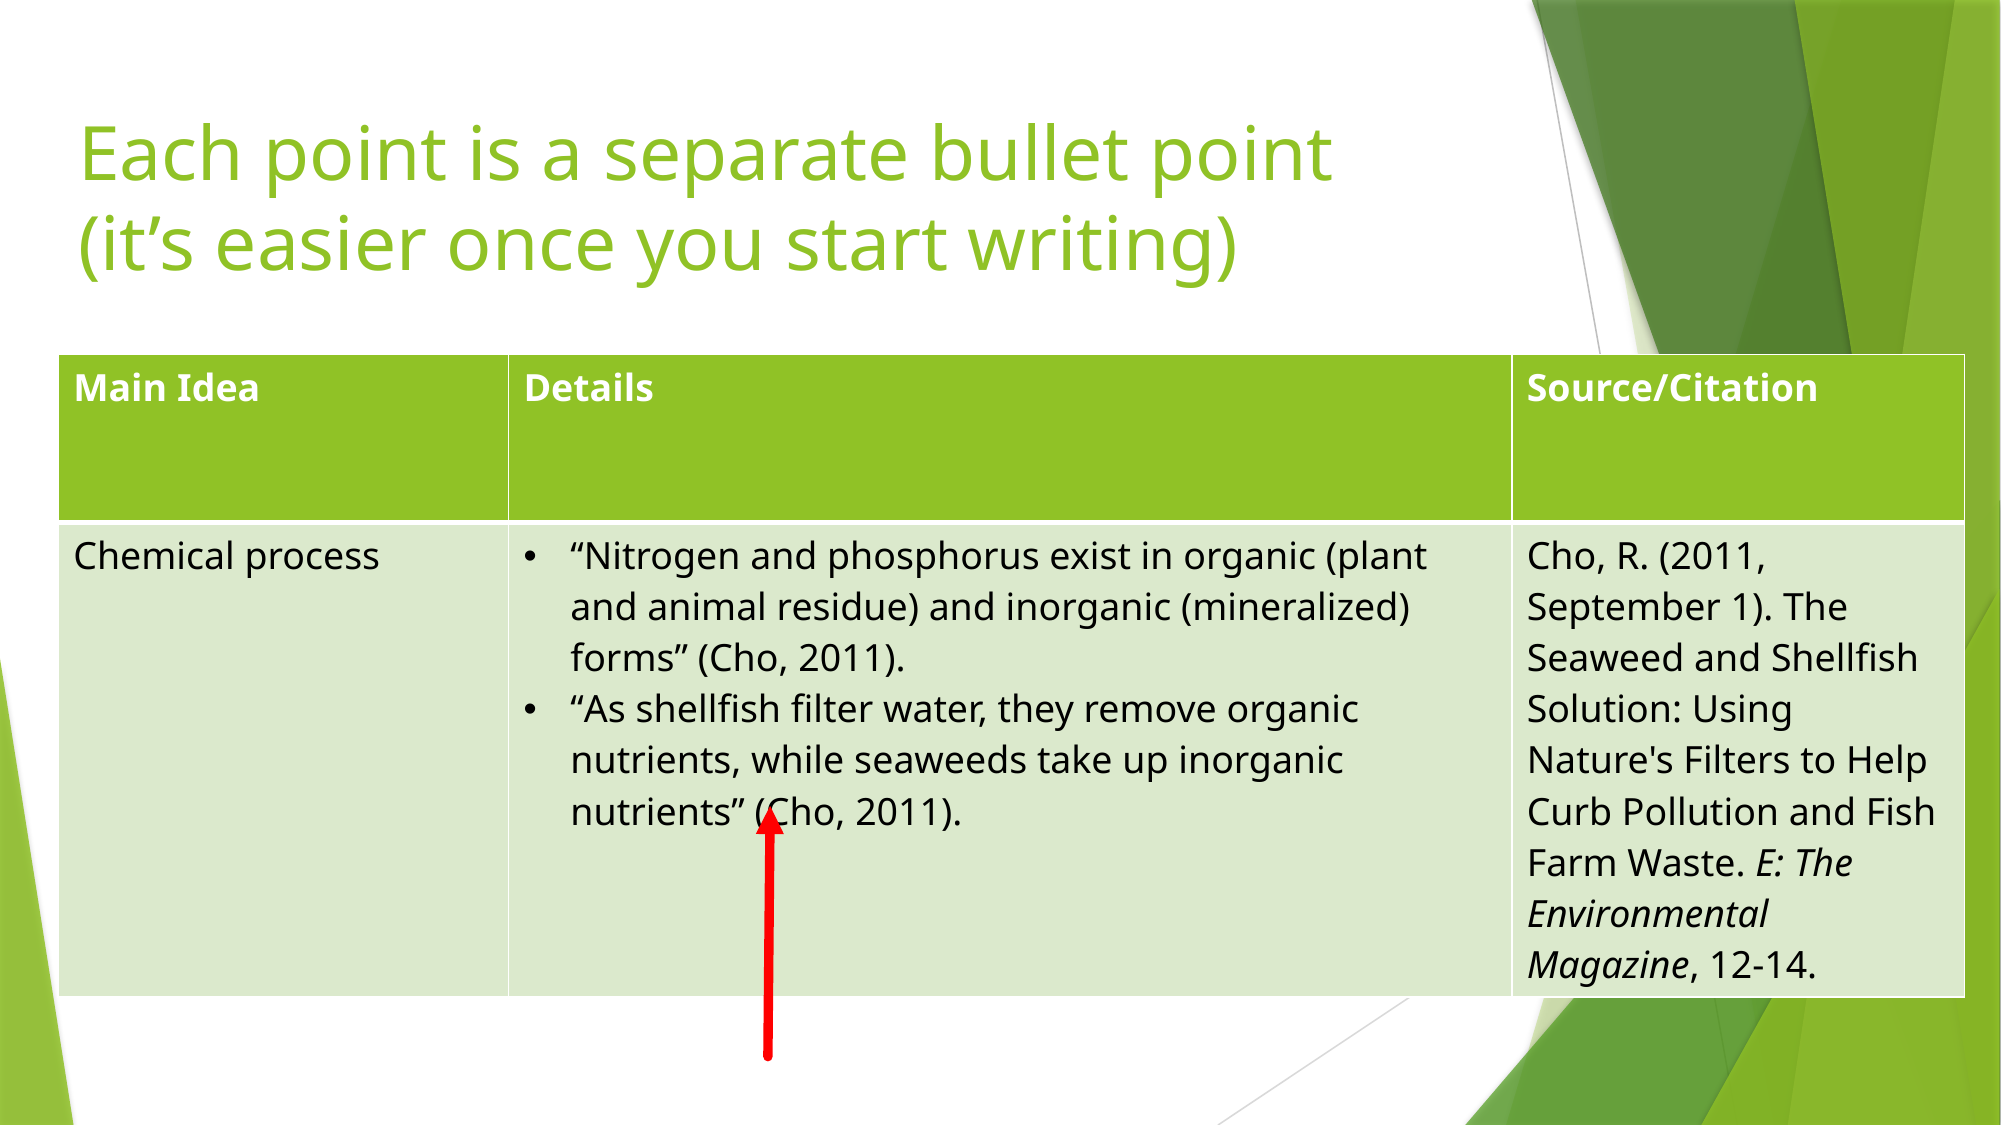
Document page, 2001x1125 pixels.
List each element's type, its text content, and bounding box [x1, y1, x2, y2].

title Each point is a separate bullet point (it’s easier once you start writing) [63, 97, 1725, 315]
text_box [767, 805, 771, 1058]
table_cell Chemical process [59, 525, 508, 996]
table_cell Cho, R. (2011, September 1). The Seaweed and Shellfish Solution: Using Nature's Filters to Help Curb Pollution and Fish Farm Waste. E: The Environmental Magazine, 12-14. [1513, 525, 1964, 996]
table_header Source/Citation [1513, 355, 1964, 520]
table_cell “Nitrogen and phosphorus exist in organic (plant and animal residue) and inorganic (mineralized) forms” (Cho, 2011). “As shellfish filter water, they remove organic nutrients, while seaweeds take up inorganic nutrients” (Cho, 2011). [509, 525, 1511, 996]
table_header Main Idea [59, 355, 508, 520]
table_header Details [509, 355, 1511, 520]
